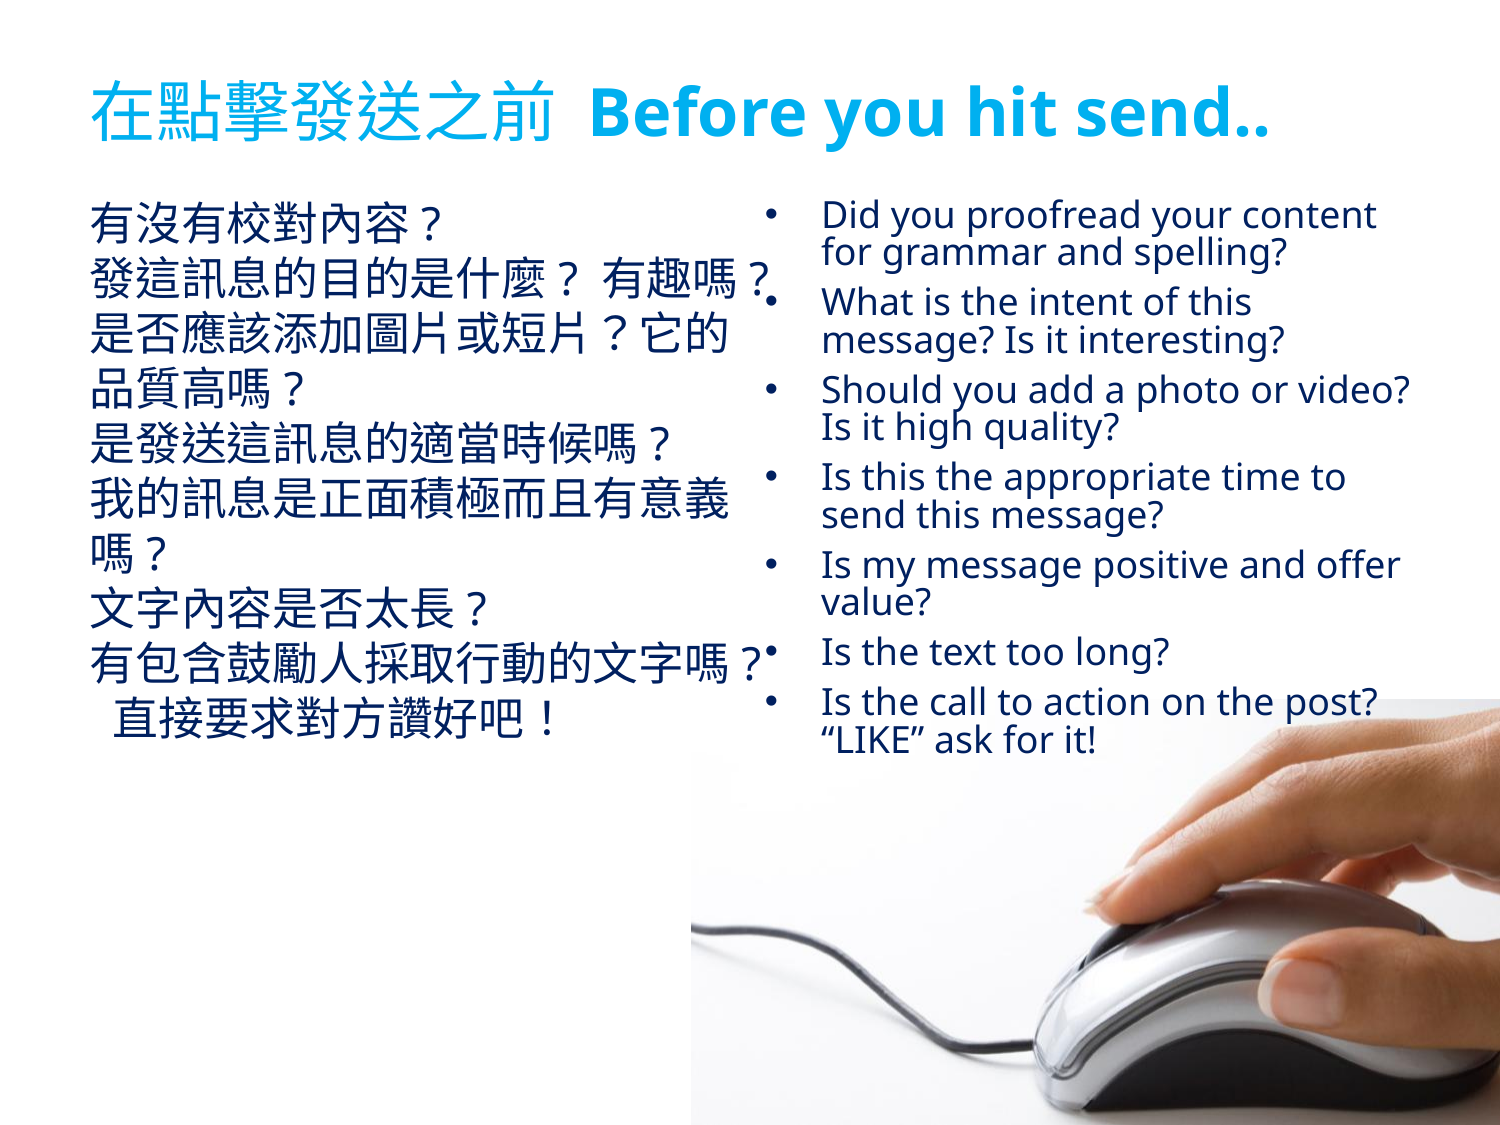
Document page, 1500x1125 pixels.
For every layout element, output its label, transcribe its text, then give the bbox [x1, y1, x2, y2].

text_box Did you proofread your content for grammar and spelling? What is the intent of this message? Is it interesting? Should you add a photo or video? Is it high quality? Is this the appropriate time to send this message? Is my message positive and offer value? Is the text too long? Is the call to action on the post? “LIKE” ask for it! [750, 190, 1450, 698]
list 有沒有校對內容? 發這訊息的目的是什麼? 有趣嗎? 是否應該添加圖片或短片？它的品質高嗎? 是發送這訊息的適當時候嗎? 我的訊息是正面積極而且有意義嗎? 文字內容是否太長? 有包含鼓勵人採取行動的文字嗎? 直接要求對方讚好吧！ [75, 187, 775, 930]
picture [690, 699, 1500, 1125]
title 在點擊發送之前 Before you hit send.. [75, 62, 1425, 190]
